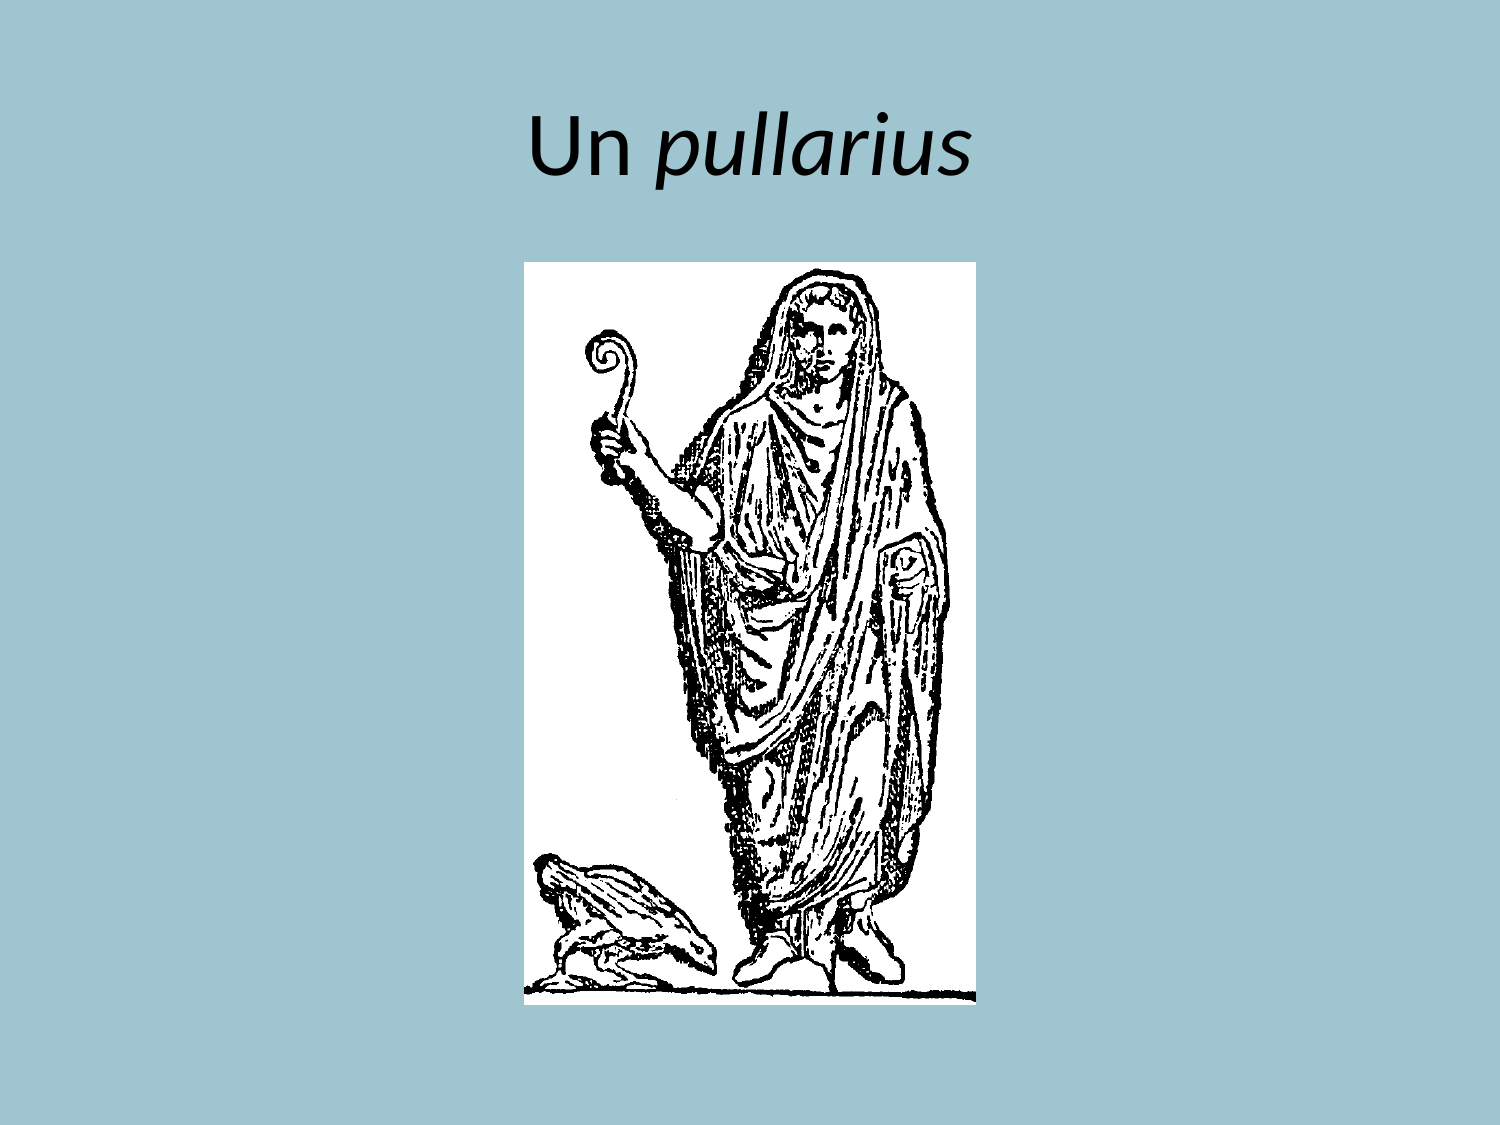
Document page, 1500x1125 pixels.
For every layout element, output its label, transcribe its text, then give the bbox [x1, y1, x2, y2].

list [74, 262, 1426, 1006]
title Un pullarius [75, 45, 1425, 233]
